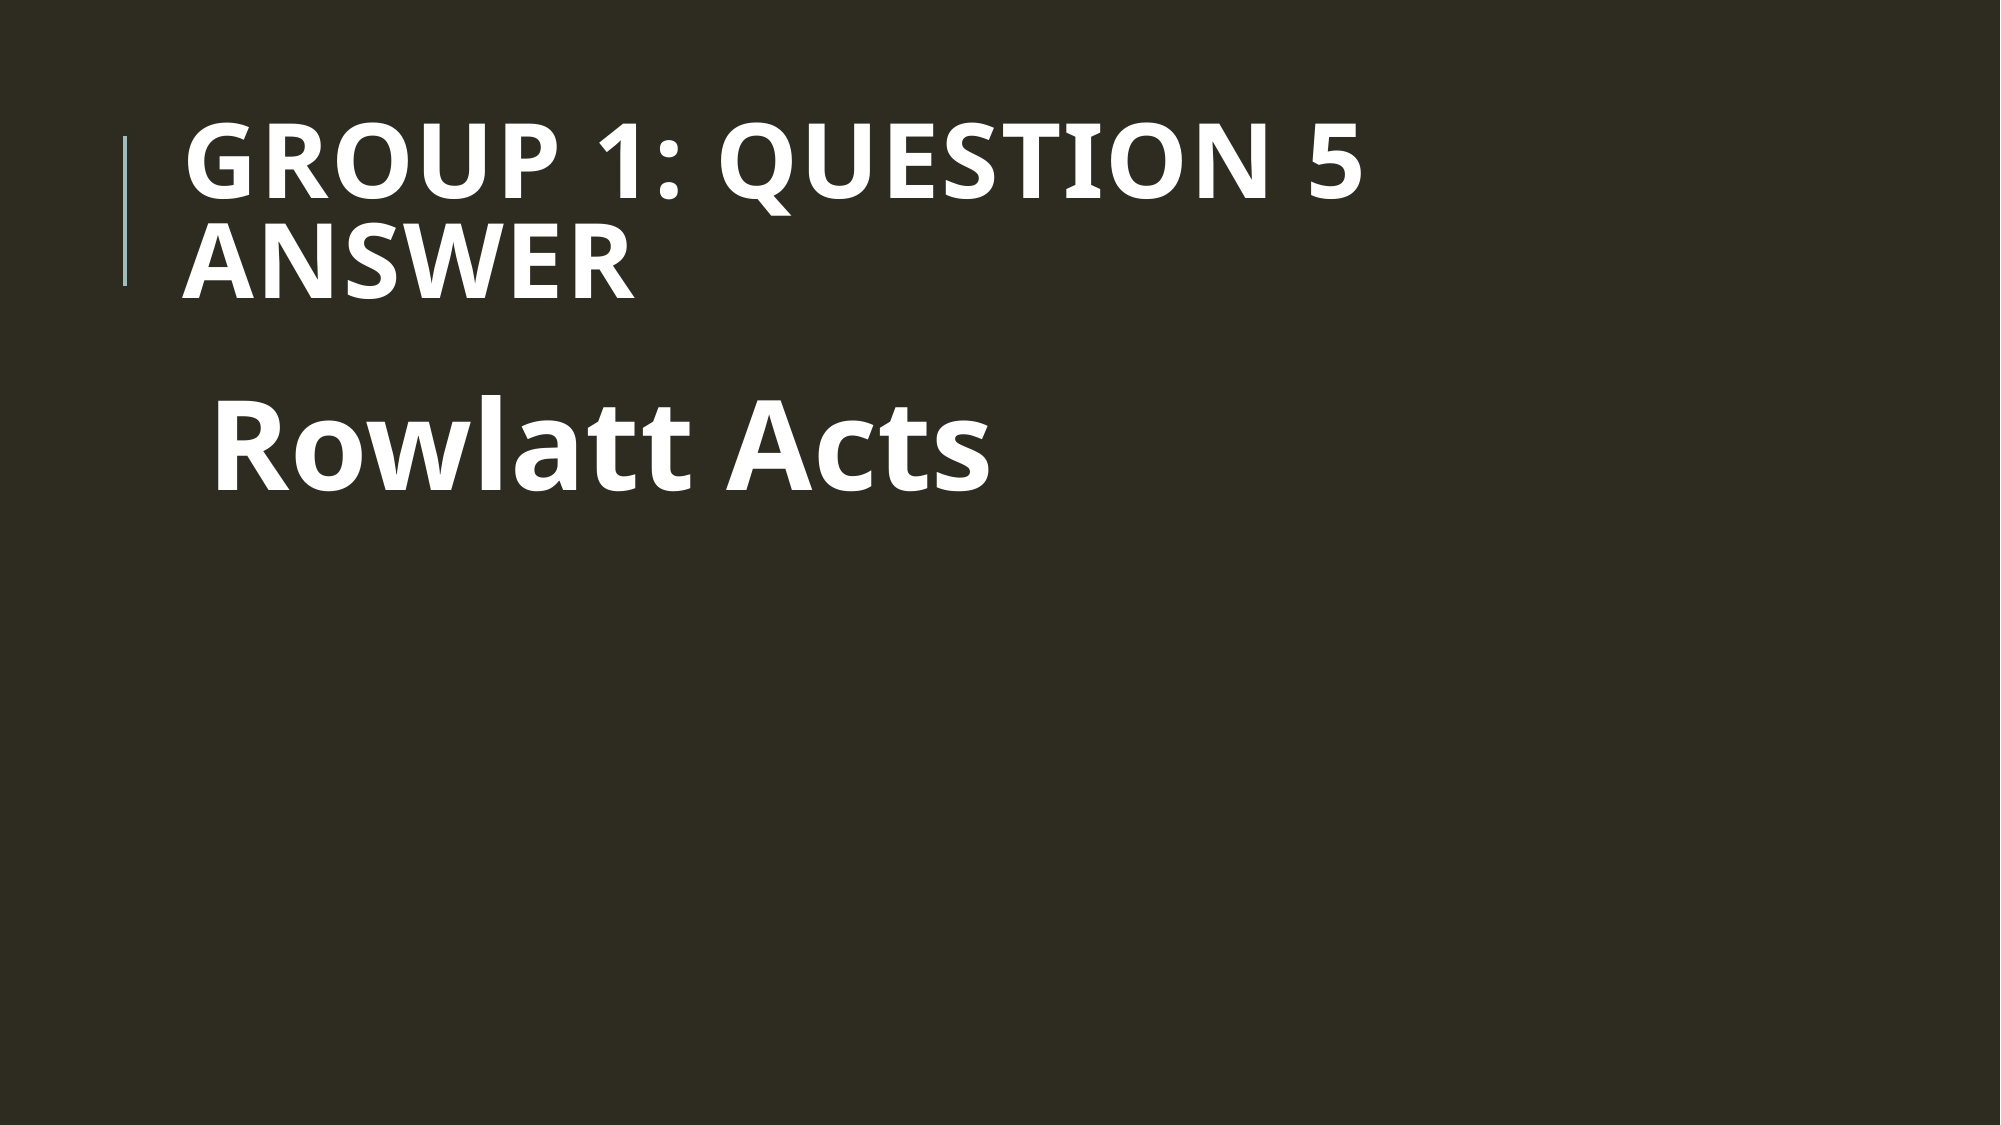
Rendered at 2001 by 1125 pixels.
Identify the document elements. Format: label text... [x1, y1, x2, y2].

title Group 1: Question 5 ANSWER [168, 96, 1763, 342]
list Rowlatt Acts [168, 375, 1763, 1035]
